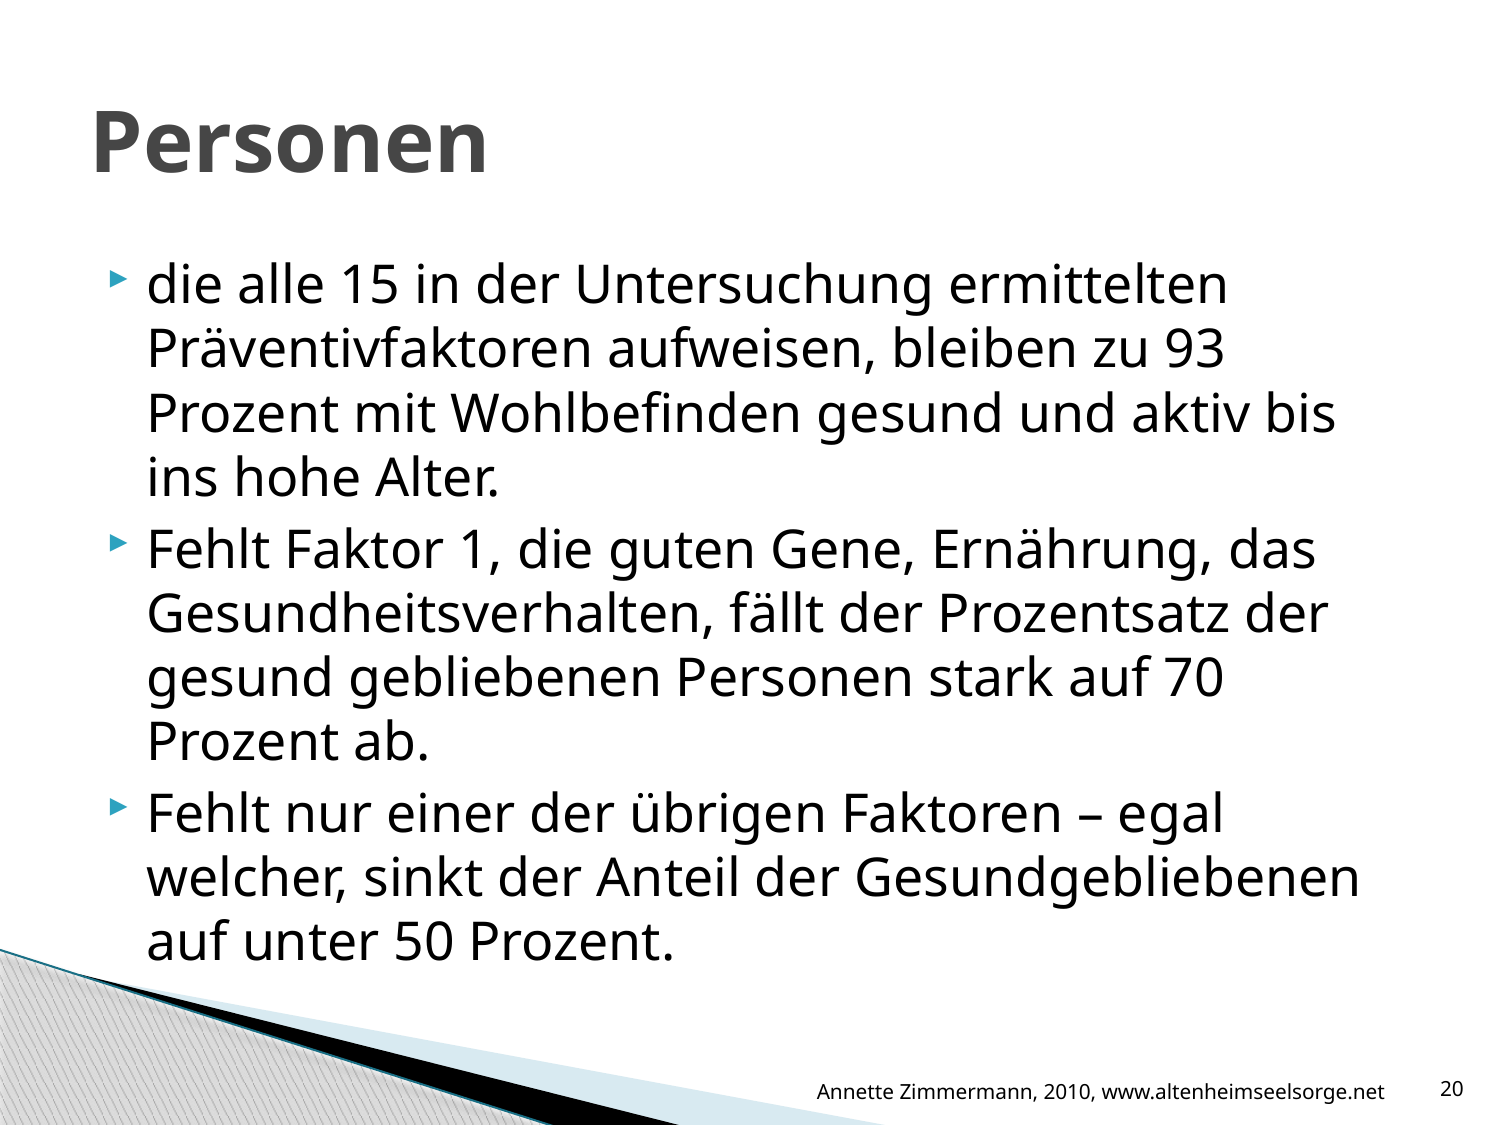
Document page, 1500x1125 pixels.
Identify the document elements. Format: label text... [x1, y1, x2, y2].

footer Annette Zimmermann, 2010, www.altenheimseelsorge.net [718, 1051, 1400, 1112]
slide_number 20 [1418, 1051, 1479, 1112]
list die alle 15 in der Untersuchung ermittelten Präventivfaktoren aufweisen, bleiben zu 93 Prozent mit Wohlbefinden gesund und aktiv bis ins hohe Alter. Fehlt Faktor 1, die guten Gene, Ernährung, das Gesundheitsverhalten, fällt der Prozentsatz der gesund gebliebenen Personen stark auf 70 Prozent ab. Fehlt nur einer der übrigen Faktoren – egal welcher, sinkt der Anteil der Gesundgebliebenen auf unter 50 Prozent. [75, 243, 1425, 986]
title Personen [75, 45, 1425, 233]
